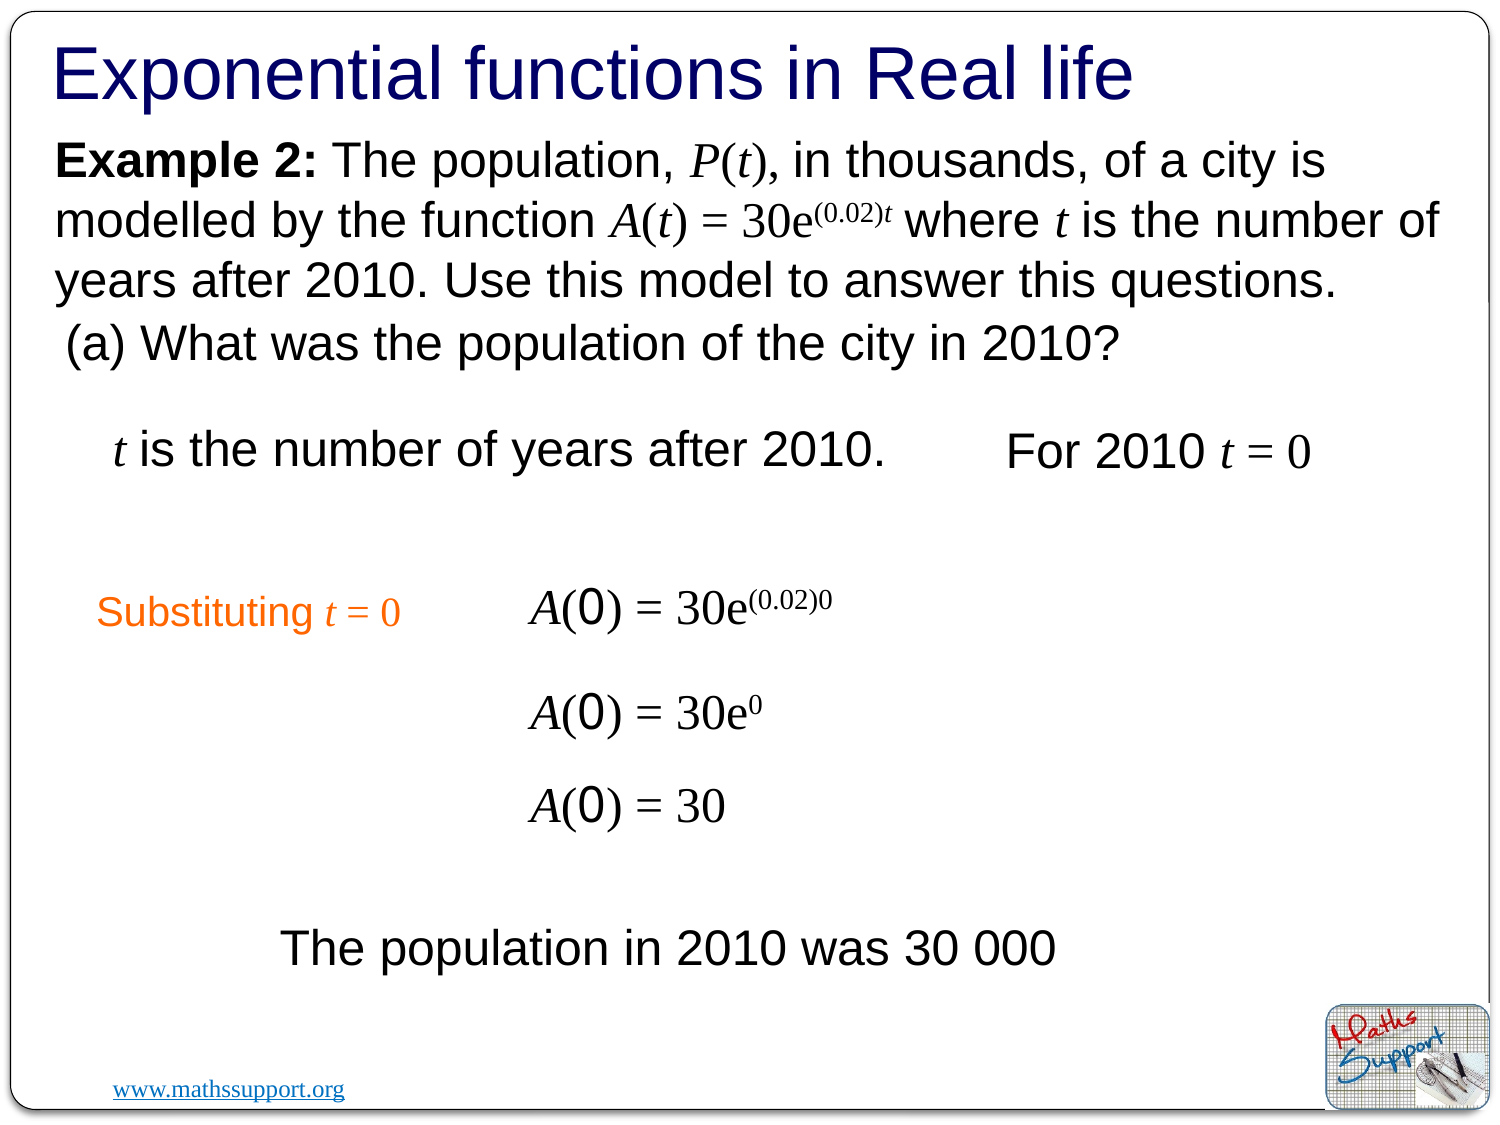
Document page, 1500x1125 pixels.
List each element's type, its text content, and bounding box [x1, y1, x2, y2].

text_box Example 2: The population, P(t), in thousands, of a city is modelled by the function A(t) = 30e(0.02)t where t is the number of years after 2010. Use this model to answer this questions. [39, 120, 1465, 315]
text_box The population in 2010 was 30 000 [264, 908, 1223, 983]
text_box [93, 1074, 376, 1109]
picture [1325, 1003, 1490, 1110]
text_box t is the number of years after 2010. [97, 409, 980, 485]
text_box Substituting t = 0 [81, 577, 510, 642]
text_box Exponential functions in Real life [37, 17, 1465, 122]
text_box A(0) = 30e(0.02)0 [515, 566, 925, 642]
text_box [1324, 1004, 1488, 1106]
text_box A(0) = 30 [515, 765, 806, 841]
text_box (a) What was the population of the city in 2010? [50, 302, 1436, 378]
text_box For 2010 t = 0 [990, 410, 1340, 486]
text_box A(0) = 30e0 [515, 672, 925, 748]
